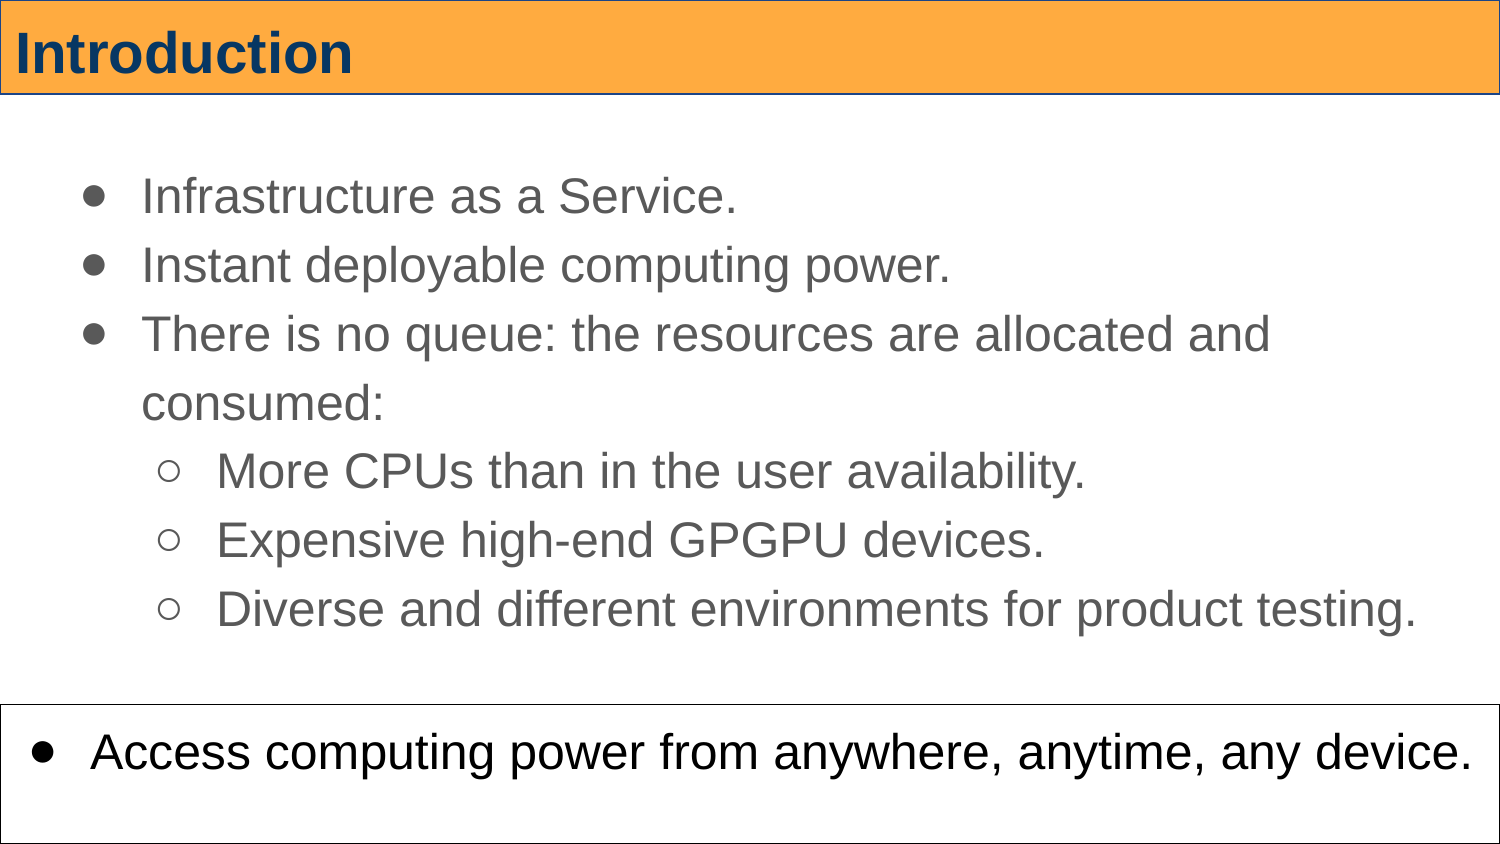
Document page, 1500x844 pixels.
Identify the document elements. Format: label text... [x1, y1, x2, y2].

text_box Access computing power from anywhere, anytime, any device. [0, 704, 1500, 844]
title Introduction [0, 0, 1500, 94]
list Infrastructure as a Service. Instant deployable computing power. There is no queue: the resources are allocated and consumed: More CPUs than in the user availability. Expensive high-end GPGPU devices. Diverse and different environments for product testing. [51, 139, 1449, 577]
